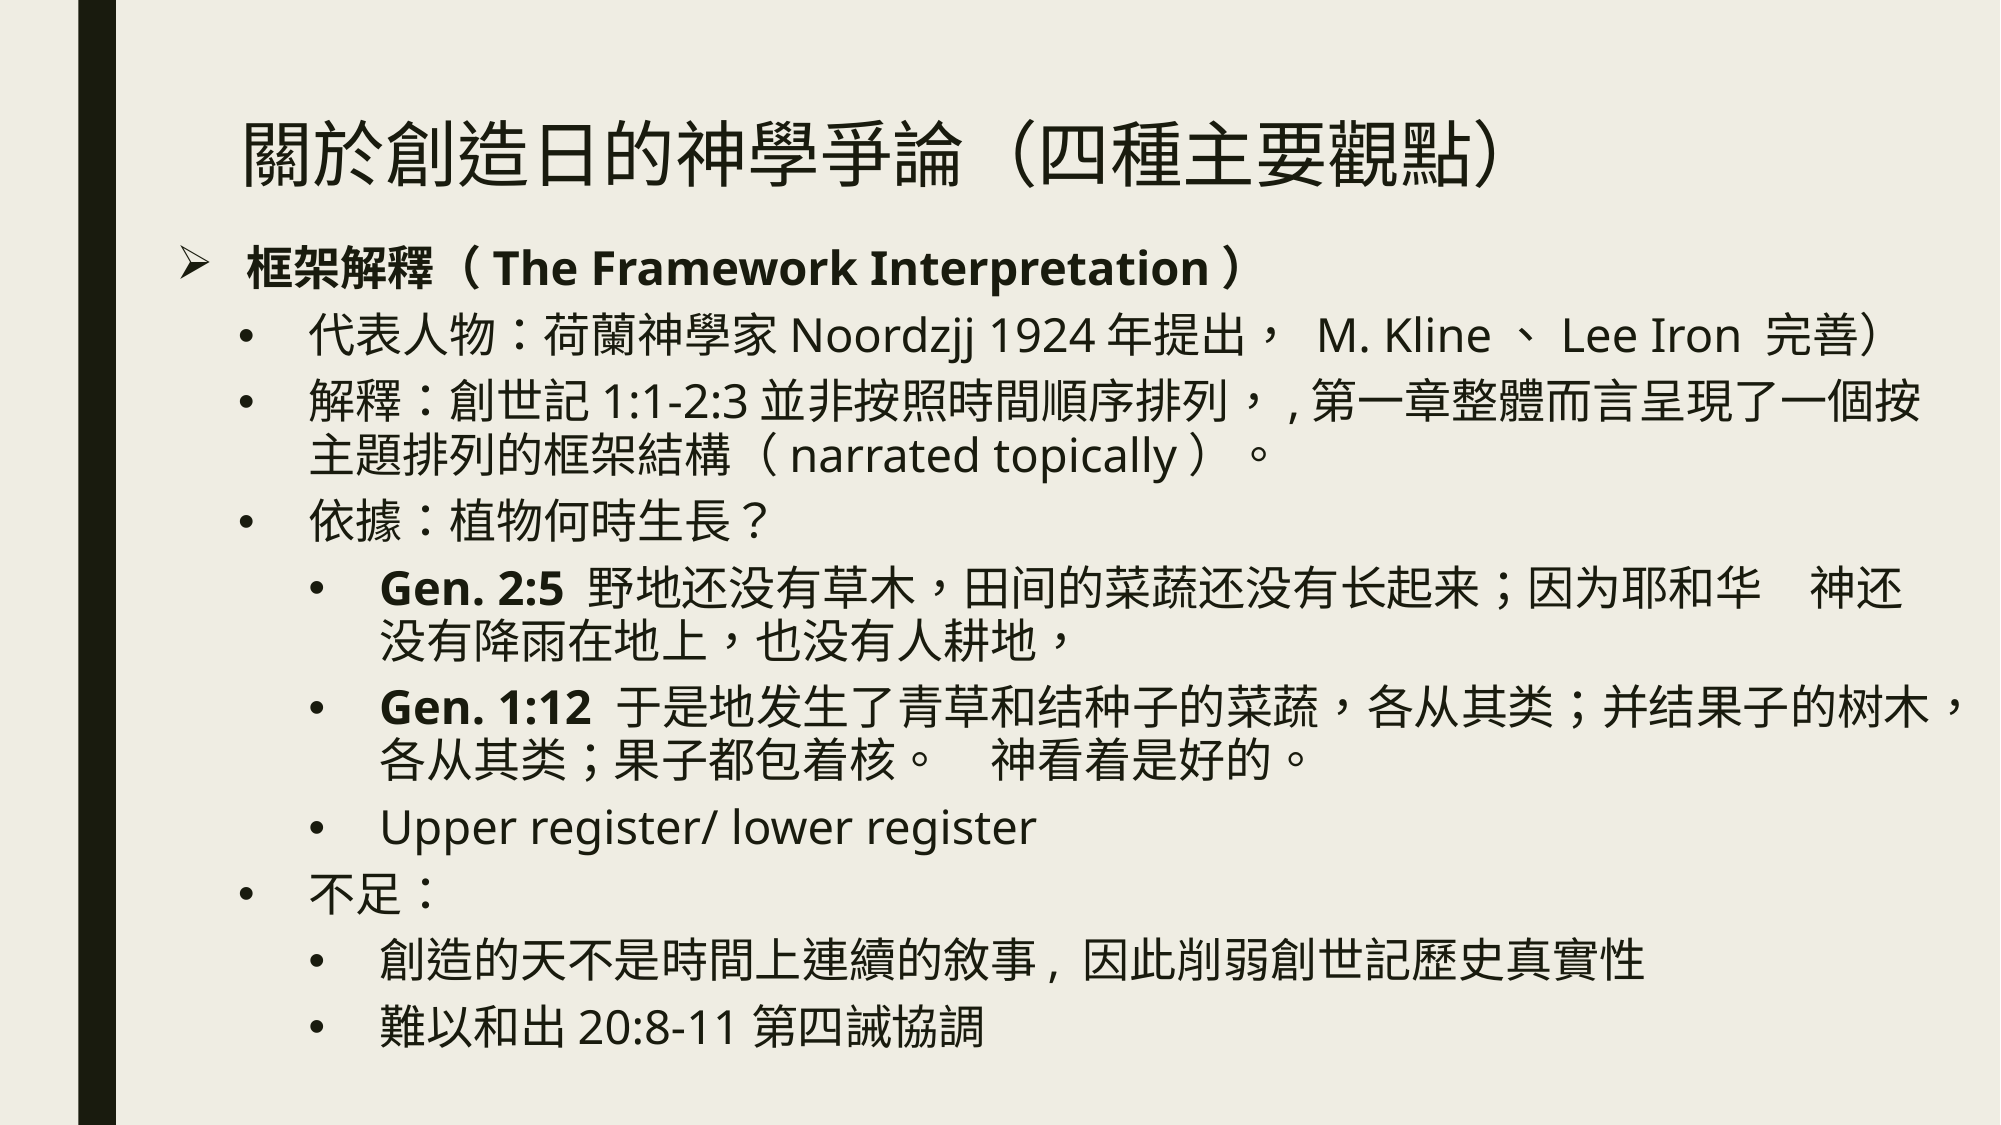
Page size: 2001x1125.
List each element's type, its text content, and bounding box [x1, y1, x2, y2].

list 框架解釋（The Framework Interpretation） 代表人物：荷蘭神學家Noordzjj 1924年提出， M. Kline、Lee Iron 完善） 解釋：創世記1:1-2:3並非按照時間順序排列，,第一章整體而言呈現了一個按主題排列的框架結構（narrated topically）。 依據：植物何時生長？ Gen. 2:5 野地还没有草木，田间的菜蔬还没有长起来；因为耶和华 神还没有降雨在地上，也没有人耕地， Gen. 1:12 于是地发生了青草和结种子的菜蔬，各从其类；并结果子的树木，各从其类；果子都包着核。 神看着是好的。 Upper register/ lower register 不足： 創造的天不是時間上連續的敘事, 因此削弱創世記歷史真實性 難以和出20:8-11第四誡協調 [161, 235, 1962, 1075]
title 關於創造日的神學爭論（四種主要觀點） [225, 112, 1800, 235]
